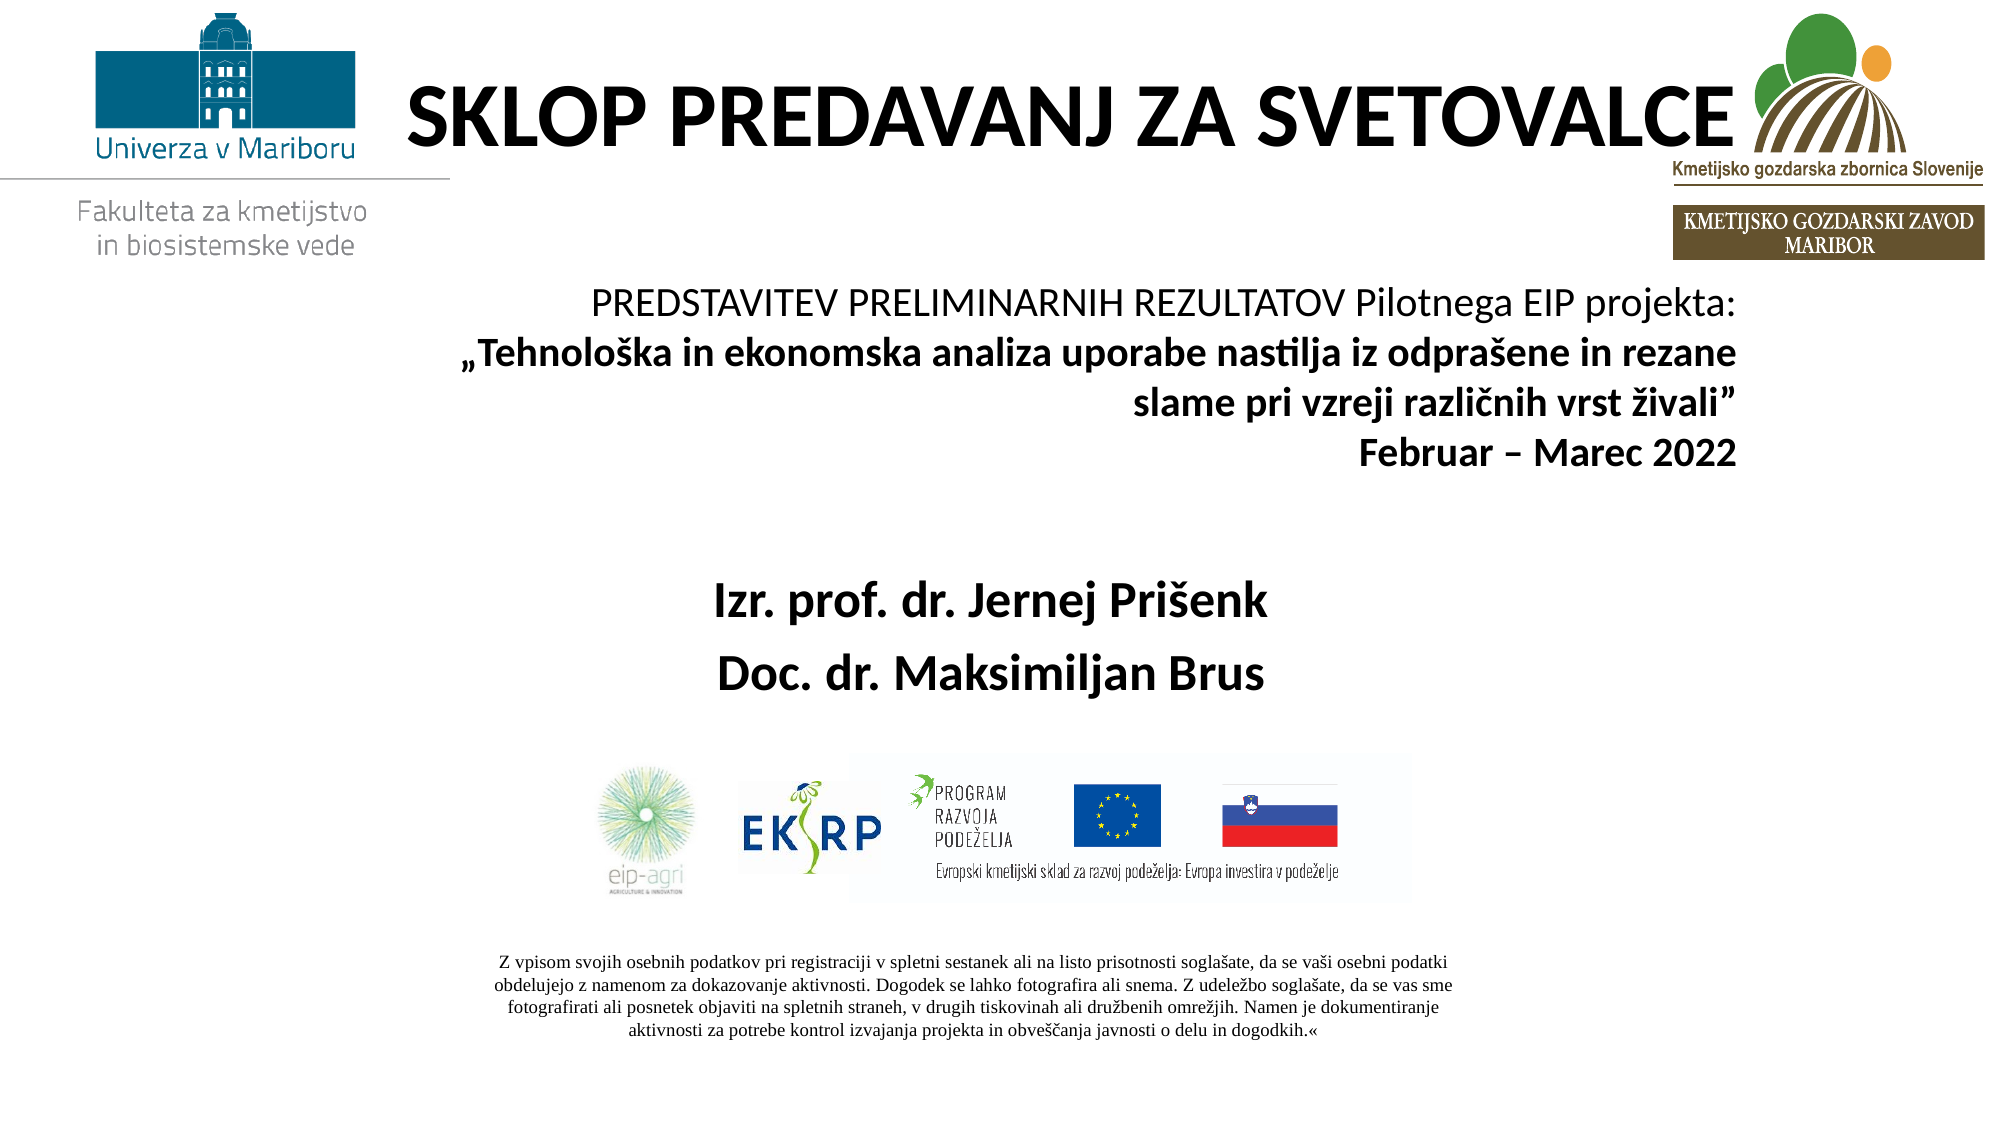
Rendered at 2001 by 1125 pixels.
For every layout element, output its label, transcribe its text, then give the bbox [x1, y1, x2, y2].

text_box Z vpisom svojih osebnih podatkov pri registraciji v spletni sestanek ali na listo prisotnosti soglašate, da se vaši osebni podatki obdelujejo z namenom za dokazovanje aktivnosti. Dogodek se lahko fotografira ali snema. Z udeležbo soglašate, da se vas sme fotografirati ali posnetek objaviti na spletnih straneh, v drugih tiskovinah ali družbenih omrežjih. Namen je dokumentiranje aktivnosti za potrebe kontrol izvajanja projekta in obveščanja javnosti o delu in dogodkih.« [473, 942, 1474, 1048]
picture [1672, 13, 1985, 261]
picture [240, 88, 245, 97]
title SKLOP PREDAVANJ ZA SVETOVALCE PREDSTAVITEV PRELIMINARNIH REZULTATOV Pilotnega EIP projekta: „Tehnološka in ekonomska analiza uporabe nastilja iz odprašene in rezane slame pri vzreji različnih vrst živali” Februar – Marec 2022 [451, 13, 1671, 186]
picture [219, 88, 224, 97]
picture [227, 68, 232, 77]
picture [219, 68, 224, 77]
picture [206, 109, 210, 119]
list Izr. prof. dr. Jernej Prišenk Doc. dr. Maksimiljan Brus [588, 485, 1395, 747]
picture [227, 88, 232, 97]
picture [240, 68, 245, 77]
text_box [587, 752, 1413, 903]
picture [0, 13, 451, 262]
picture [240, 109, 245, 119]
